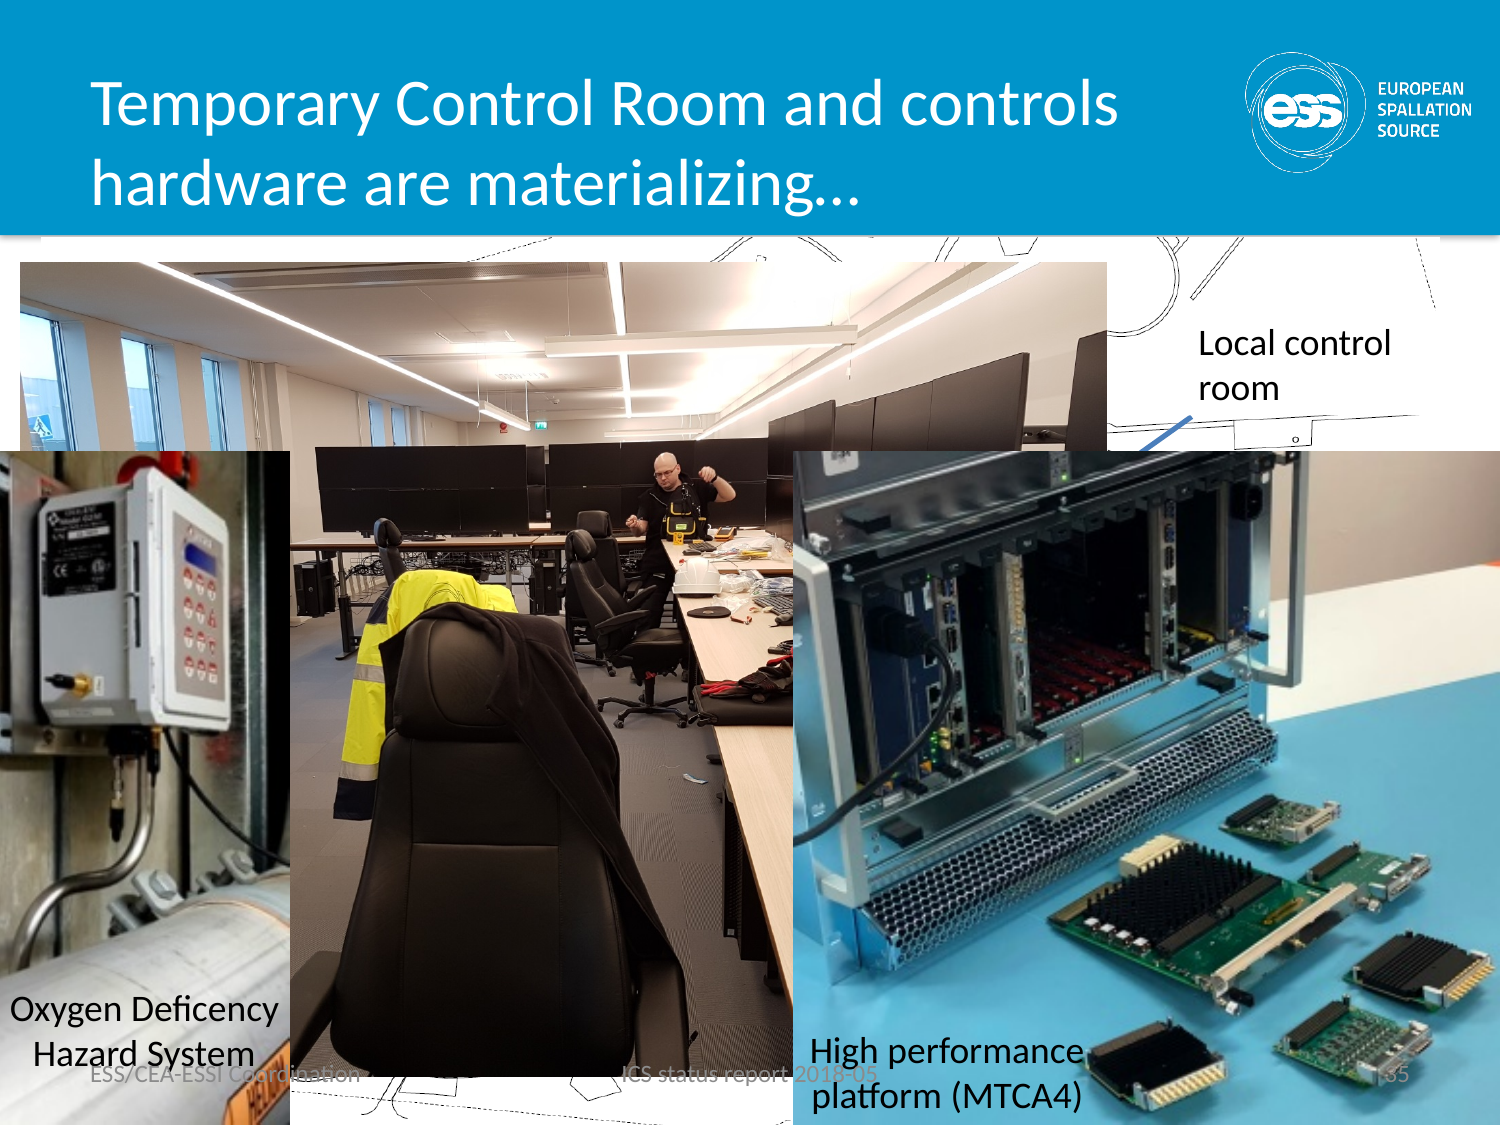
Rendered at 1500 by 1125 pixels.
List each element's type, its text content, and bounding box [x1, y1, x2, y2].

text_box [792, 451, 1500, 1125]
picture [1264, 94, 1342, 127]
picture [1422, 125, 1428, 134]
picture [1418, 104, 1423, 115]
picture [1432, 125, 1438, 136]
picture [1409, 104, 1415, 115]
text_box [1113, 416, 1192, 450]
picture [1443, 86, 1450, 93]
title Temporary Control Room and controls hardware are materializing… [75, 45, 1247, 233]
picture [1398, 109, 1406, 115]
picture [1436, 104, 1444, 115]
picture [1379, 83, 1385, 94]
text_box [0, 450, 301, 1125]
picture [1389, 104, 1393, 115]
picture [1423, 83, 1430, 94]
picture [20, 237, 1441, 1125]
picture [1454, 83, 1458, 94]
picture [1400, 83, 1407, 94]
